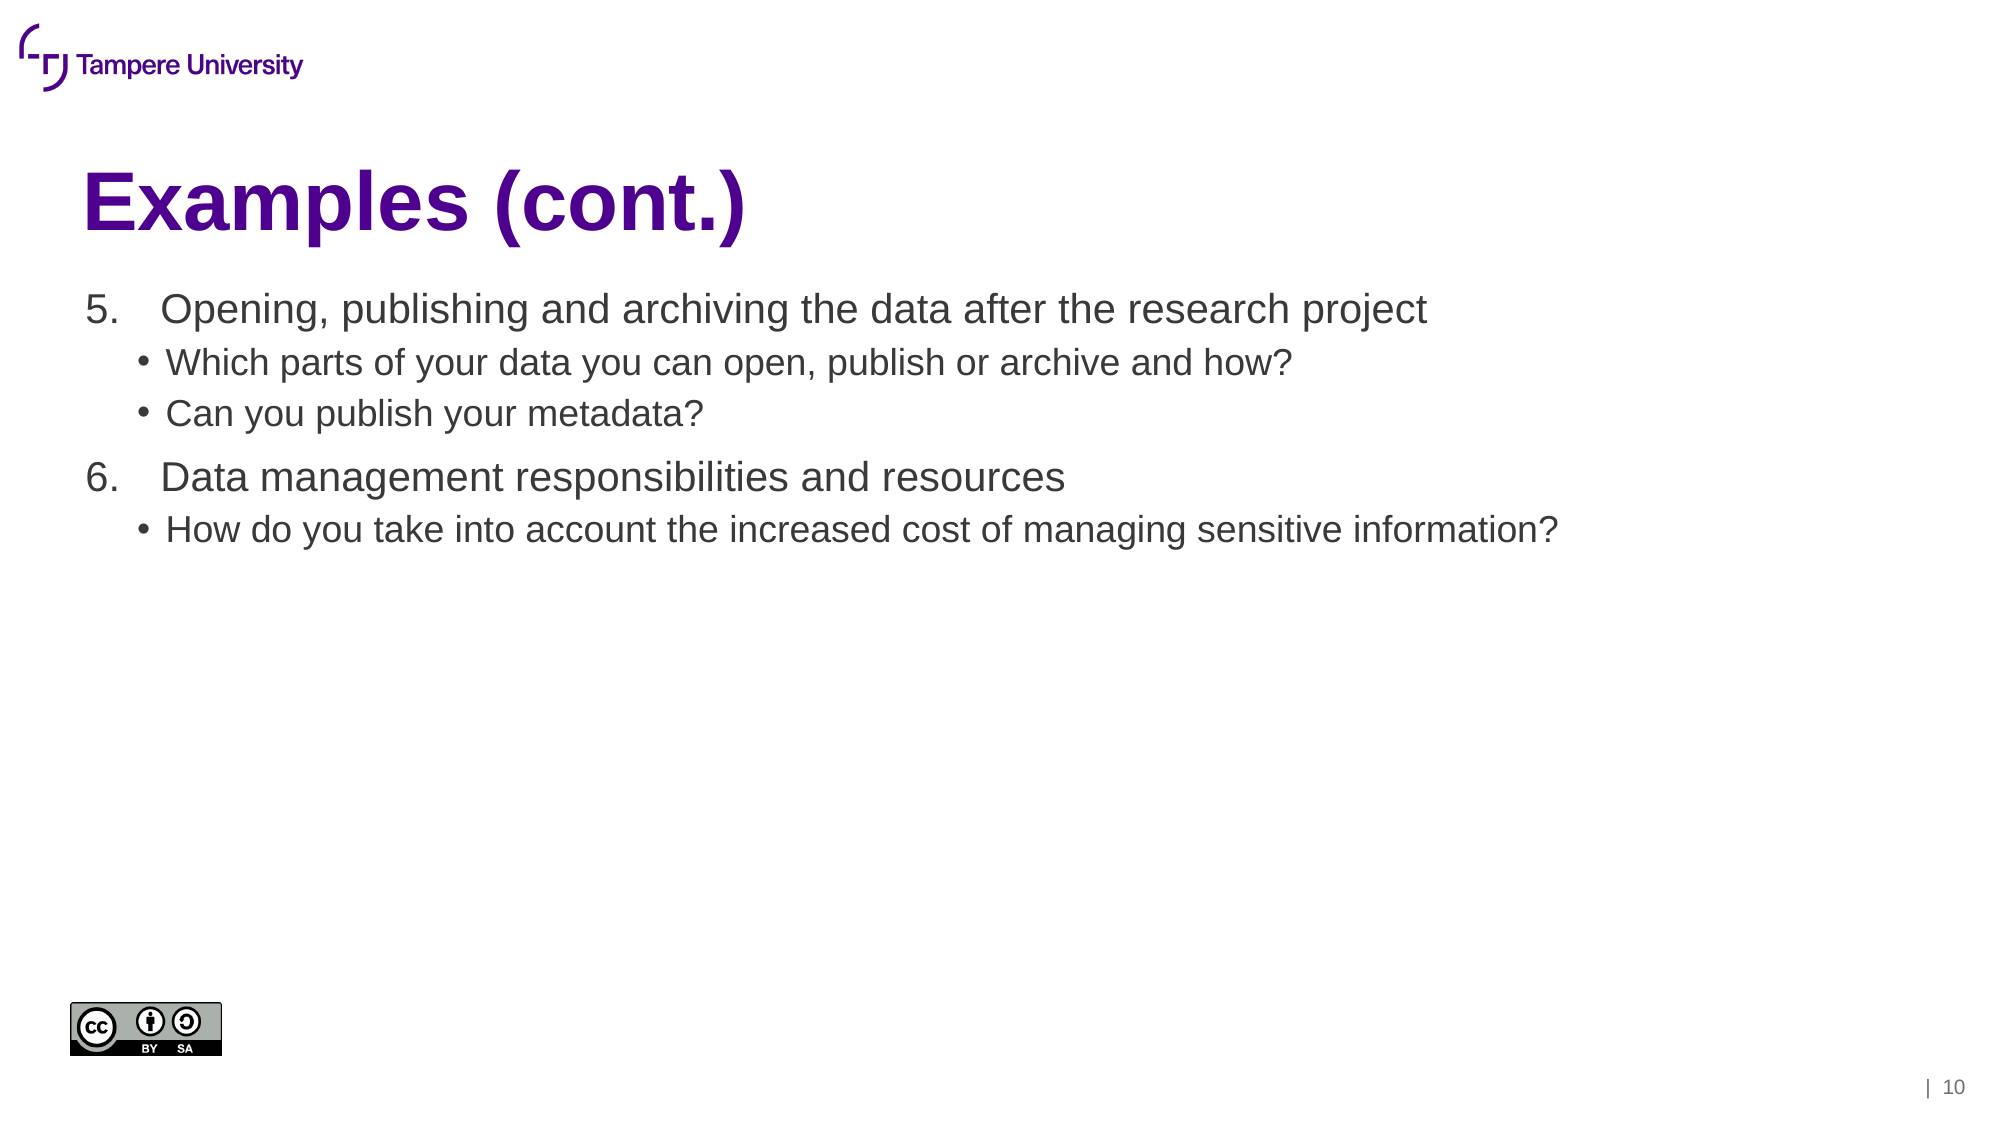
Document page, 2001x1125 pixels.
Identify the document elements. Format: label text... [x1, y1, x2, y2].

slide_number | 9 [1918, 1064, 1981, 1107]
picture [4, 5, 321, 107]
list Opening, publishing and archiving the data after the research project Which parts of your data you can open, publish or archive and how? Can you publish your metadata? Data management responsibilities and resources How do you take into account the increased cost of managing sensitive information? [70, 280, 1796, 994]
picture [70, 1002, 222, 1056]
title Examples (cont.) [67, 149, 1793, 256]
